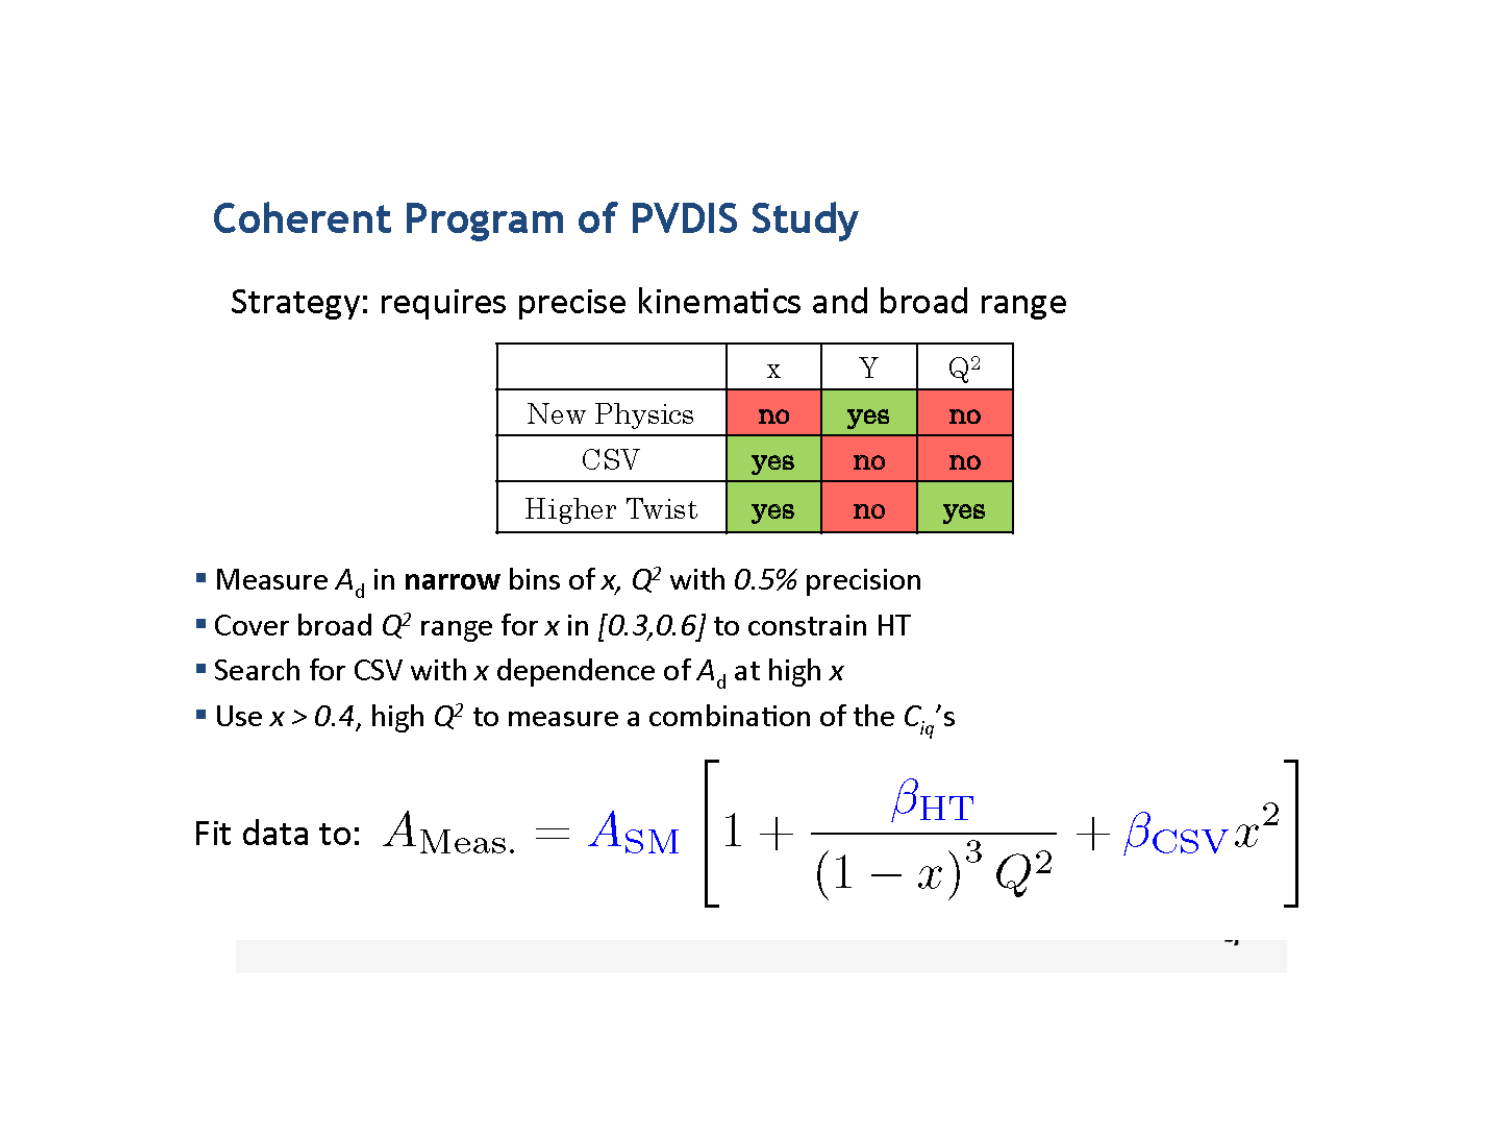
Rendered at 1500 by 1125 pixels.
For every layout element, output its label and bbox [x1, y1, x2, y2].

picture [187, 184, 1331, 973]
